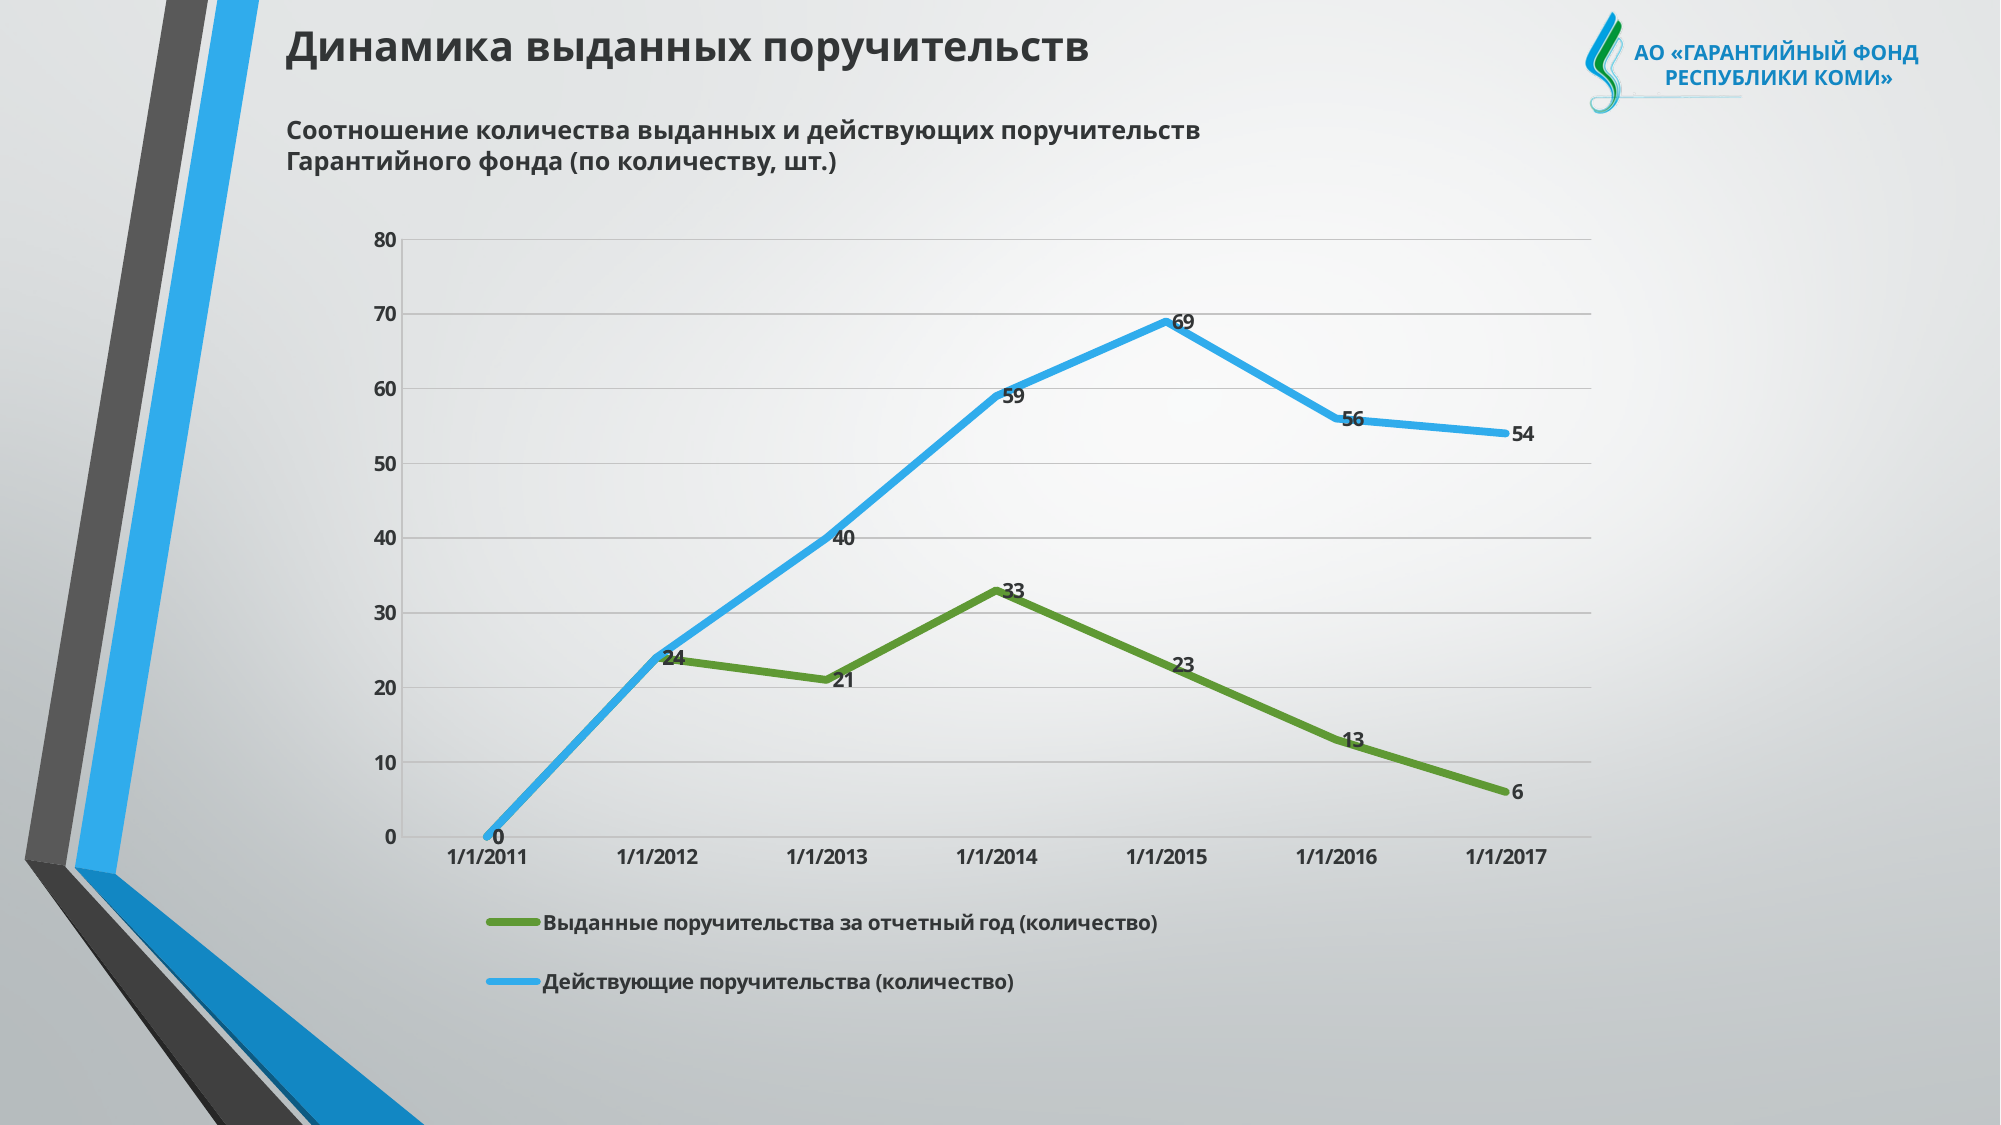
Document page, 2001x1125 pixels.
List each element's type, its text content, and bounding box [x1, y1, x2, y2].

text_box Динамика выданных поручительств Соотношение количества выданных и действующих поручительств Гарантийного фонда (по количеству, шт.) [271, 12, 1299, 184]
text_box АО «ГАРАНТИЙНЫЙ ФОНД РЕСПУБЛИКИ КОМИ» [1749, 31, 1954, 97]
chart [349, 223, 1627, 1039]
picture [1581, 0, 1749, 117]
